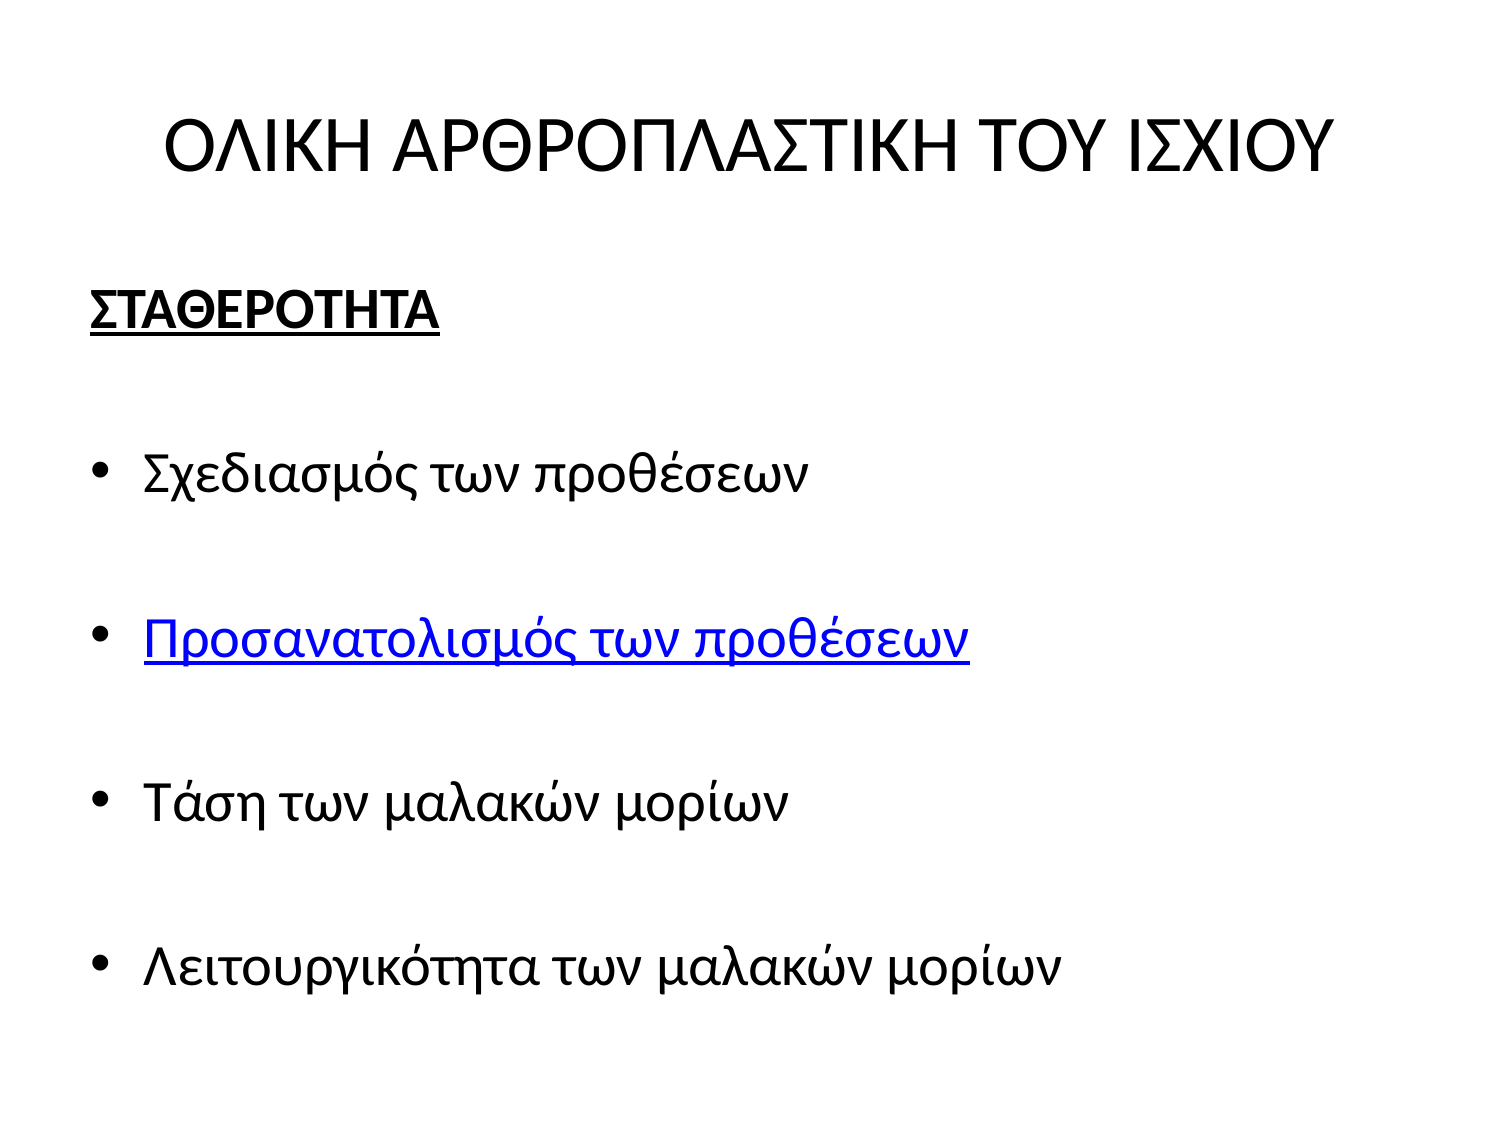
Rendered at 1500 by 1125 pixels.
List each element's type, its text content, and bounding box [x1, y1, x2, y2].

title ΟΛΙΚΗ ΑΡΘΡΟΠΛΑΣΤΙΚΗ ΤΟΥ ΙΣΧΙΟΥ [75, 45, 1425, 233]
list ΣΤΑΘΕΡΟΤΗΤΑ Σχεδιασμός των προθέσεων Προσανατολισμός των προθέσεων Τάση των μαλακών μορίων Λειτουργικότητα των μαλακών μορίων [75, 262, 1425, 1005]
